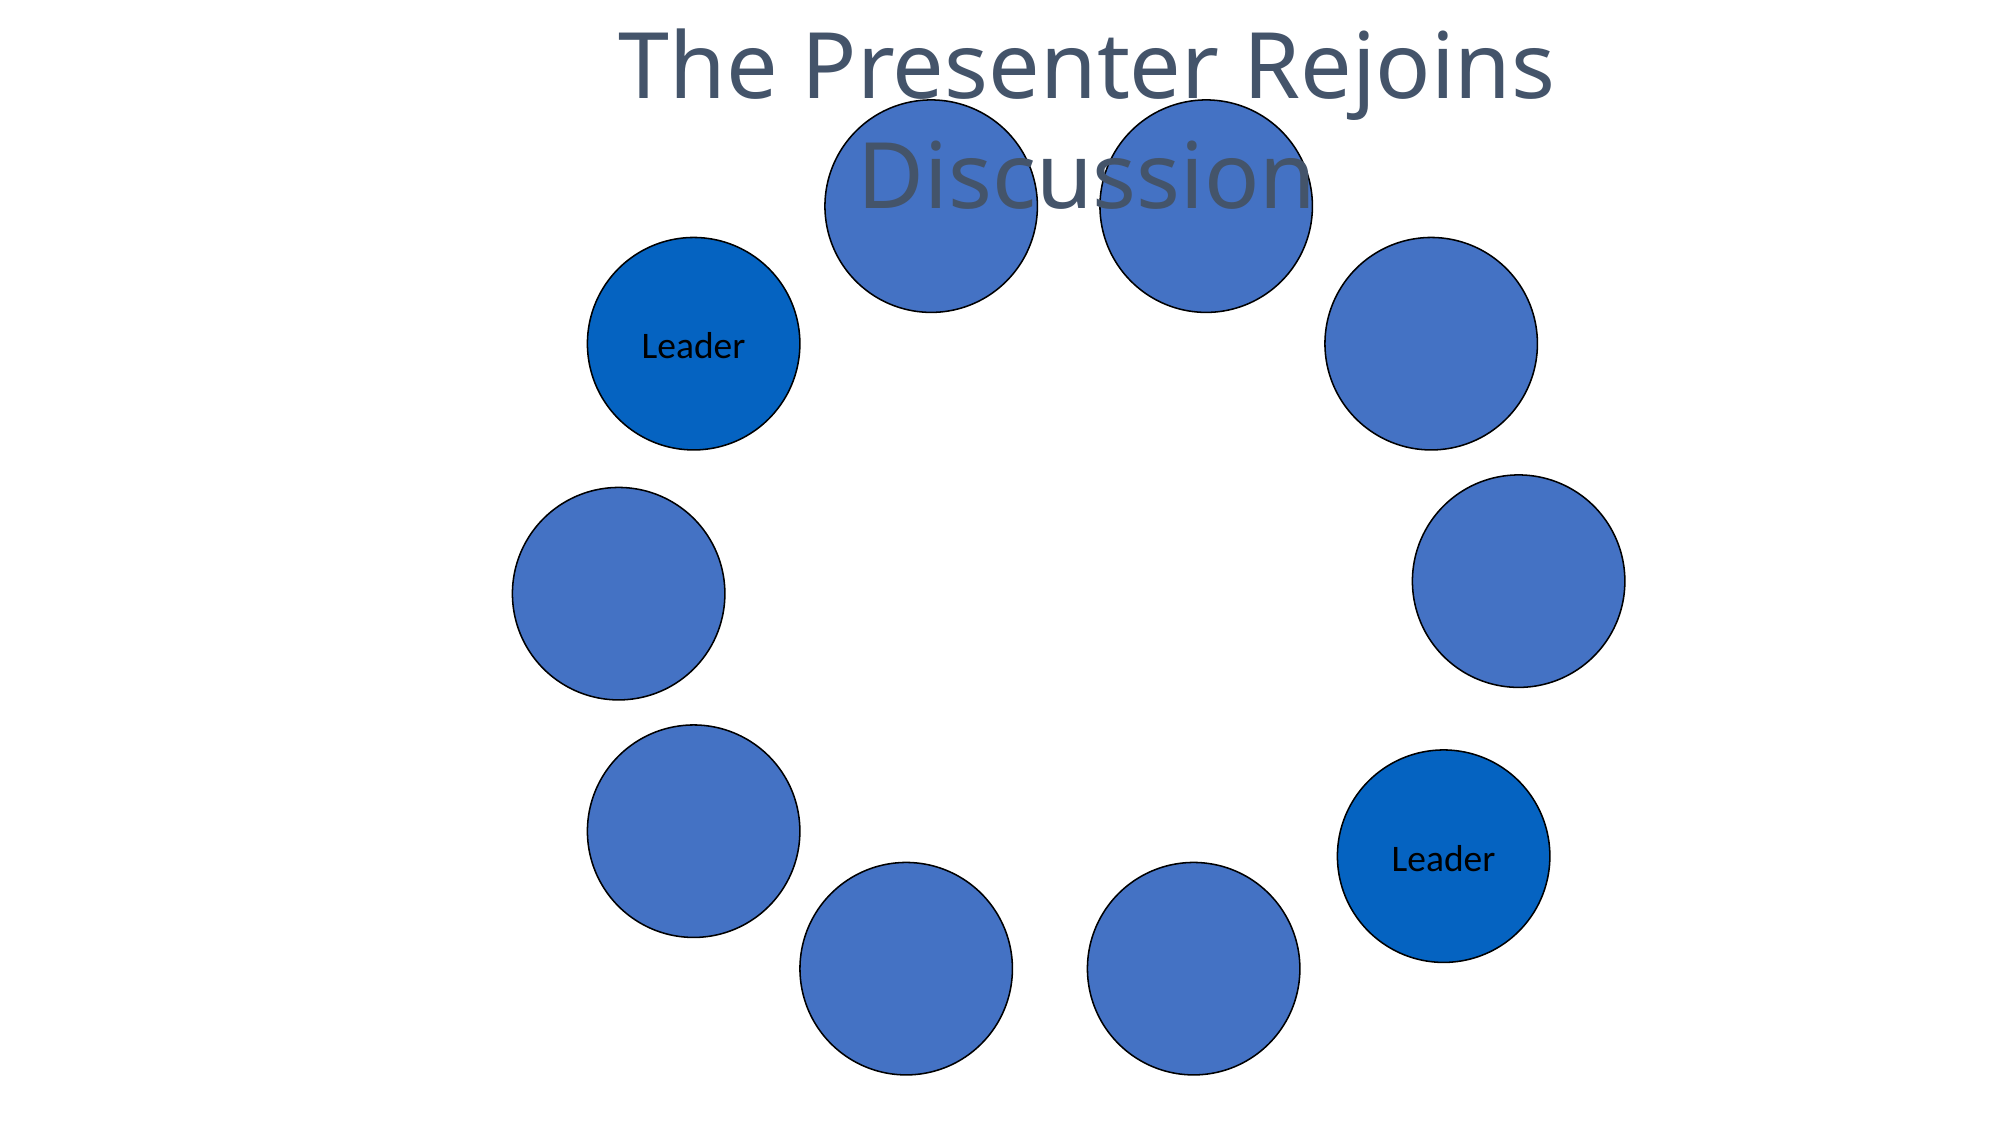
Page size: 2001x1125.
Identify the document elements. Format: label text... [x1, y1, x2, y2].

text_box [799, 862, 1013, 1075]
text_box [1324, 237, 1538, 450]
text_box [587, 724, 800, 938]
text_box [1103, 235, 1309, 313]
text_box The Presenter Rejoins Discussion [425, 0, 1750, 235]
text_box [1412, 474, 1625, 688]
text_box [512, 487, 725, 700]
text_box [828, 235, 1034, 313]
text_box [1087, 862, 1300, 1075]
text_box Leader [1337, 749, 1550, 963]
text_box Leader [587, 237, 800, 450]
